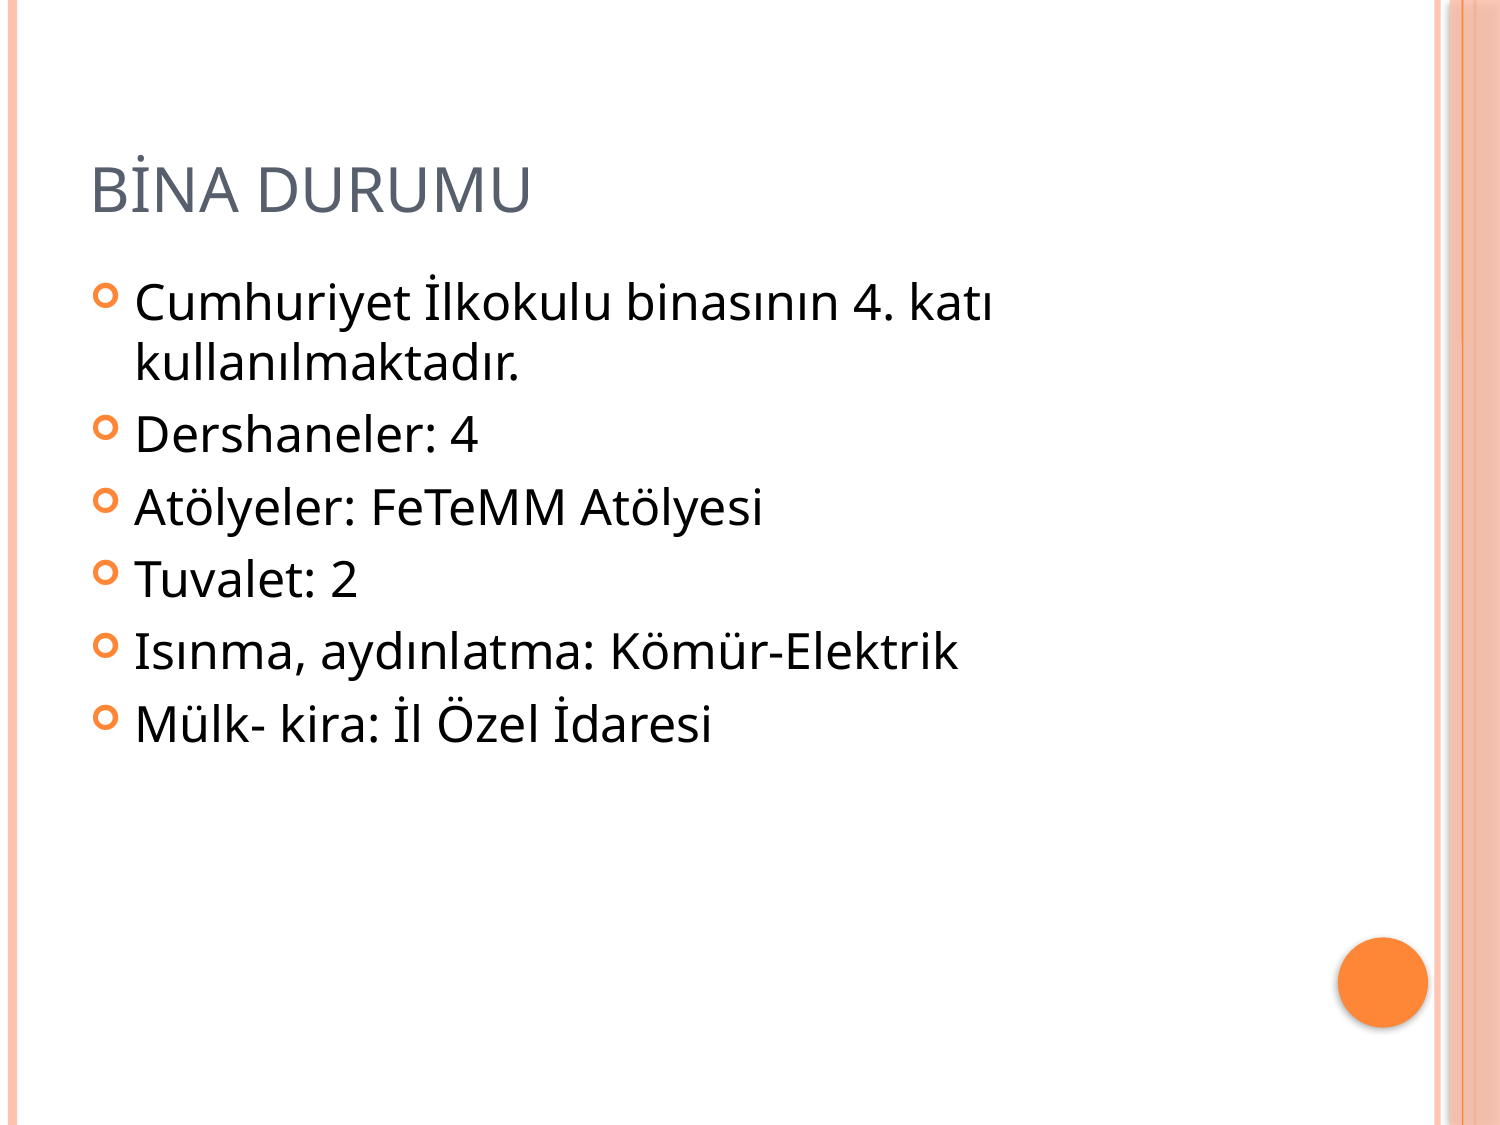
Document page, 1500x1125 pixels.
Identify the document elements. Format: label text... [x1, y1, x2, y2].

title BİNA DURUMU [75, 45, 1300, 233]
list Cumhuriyet İlkokulu binasının 4. katı kullanılmaktadır. Dershaneler: 4 Atölyeler: FeTeMM Atölyesi Tuvalet: 2 Isınma, aydınlatma: Kömür-Elektrik Mülk- kira: İl Özel İdaresi [74, 262, 1301, 1063]
